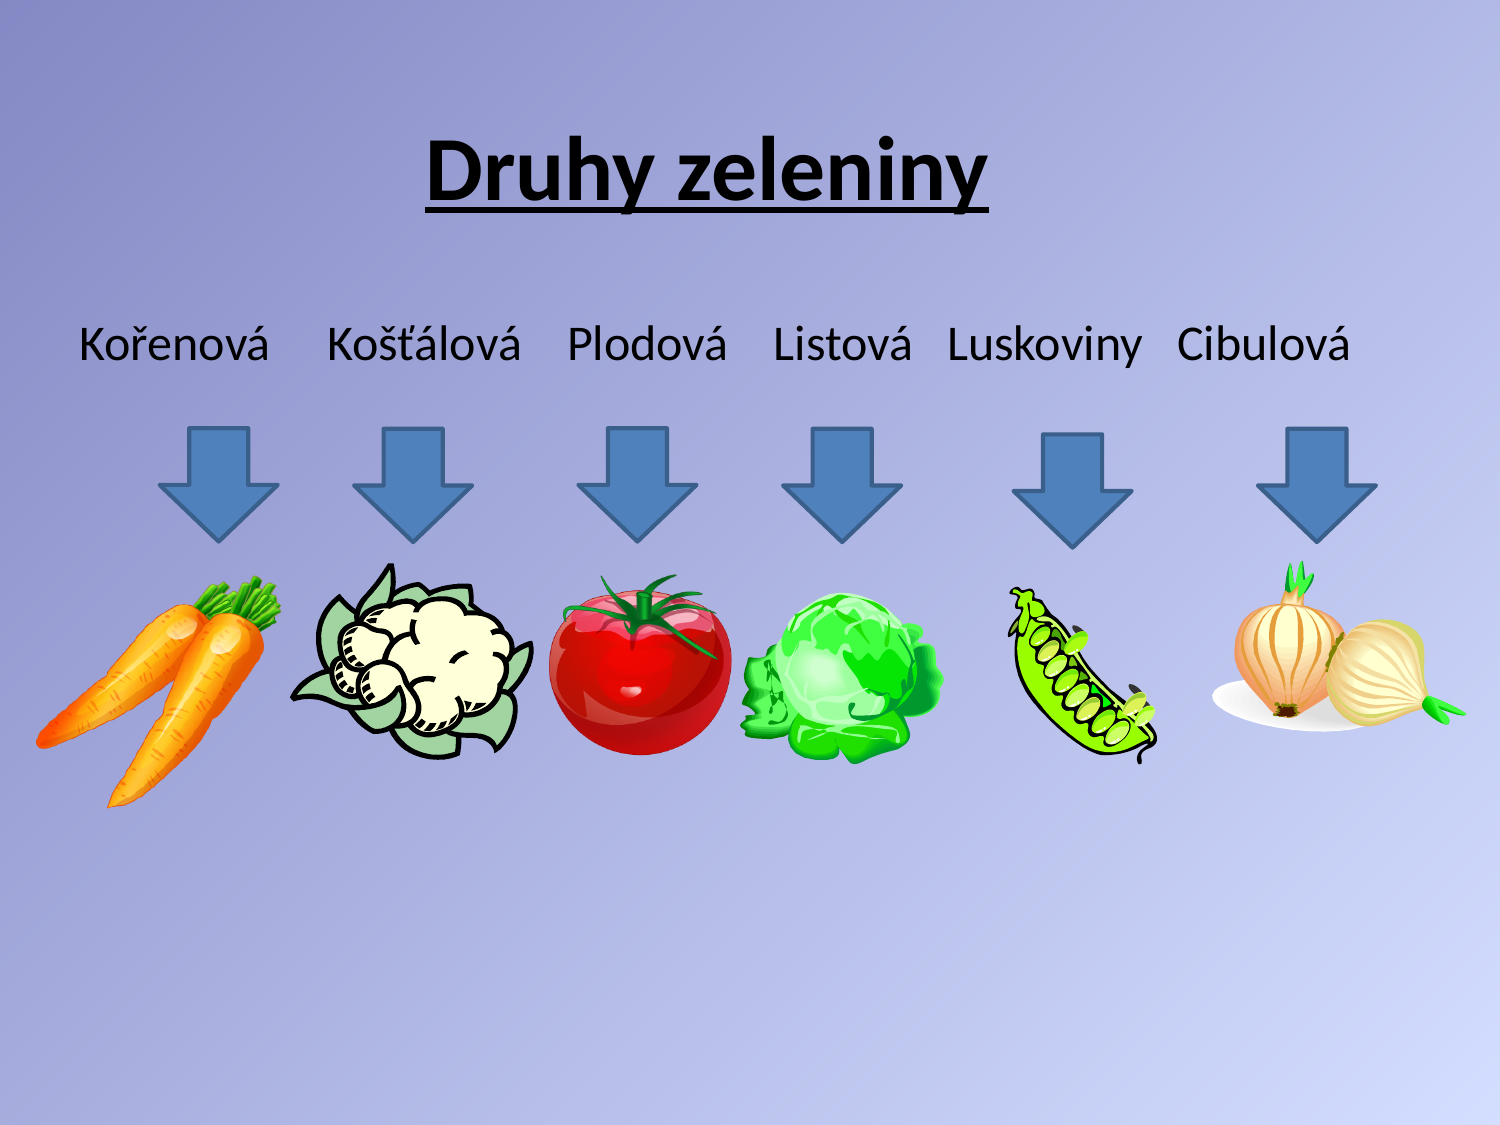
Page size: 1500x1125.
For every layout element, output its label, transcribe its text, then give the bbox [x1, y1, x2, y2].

text_box [781, 426, 904, 545]
picture [966, 634, 1179, 727]
picture [542, 566, 953, 770]
picture [1210, 552, 1476, 733]
text_box [352, 426, 475, 545]
text_box [157, 426, 280, 544]
text_box [1011, 432, 1134, 550]
text_box Kořenová Košťálová Plodová Listová Luskoviny Cibulová [64, 302, 1400, 438]
text_box Druhy zeleniny [348, 101, 1117, 227]
text_box [1255, 426, 1378, 545]
text_box [576, 426, 699, 544]
picture [29, 556, 537, 817]
